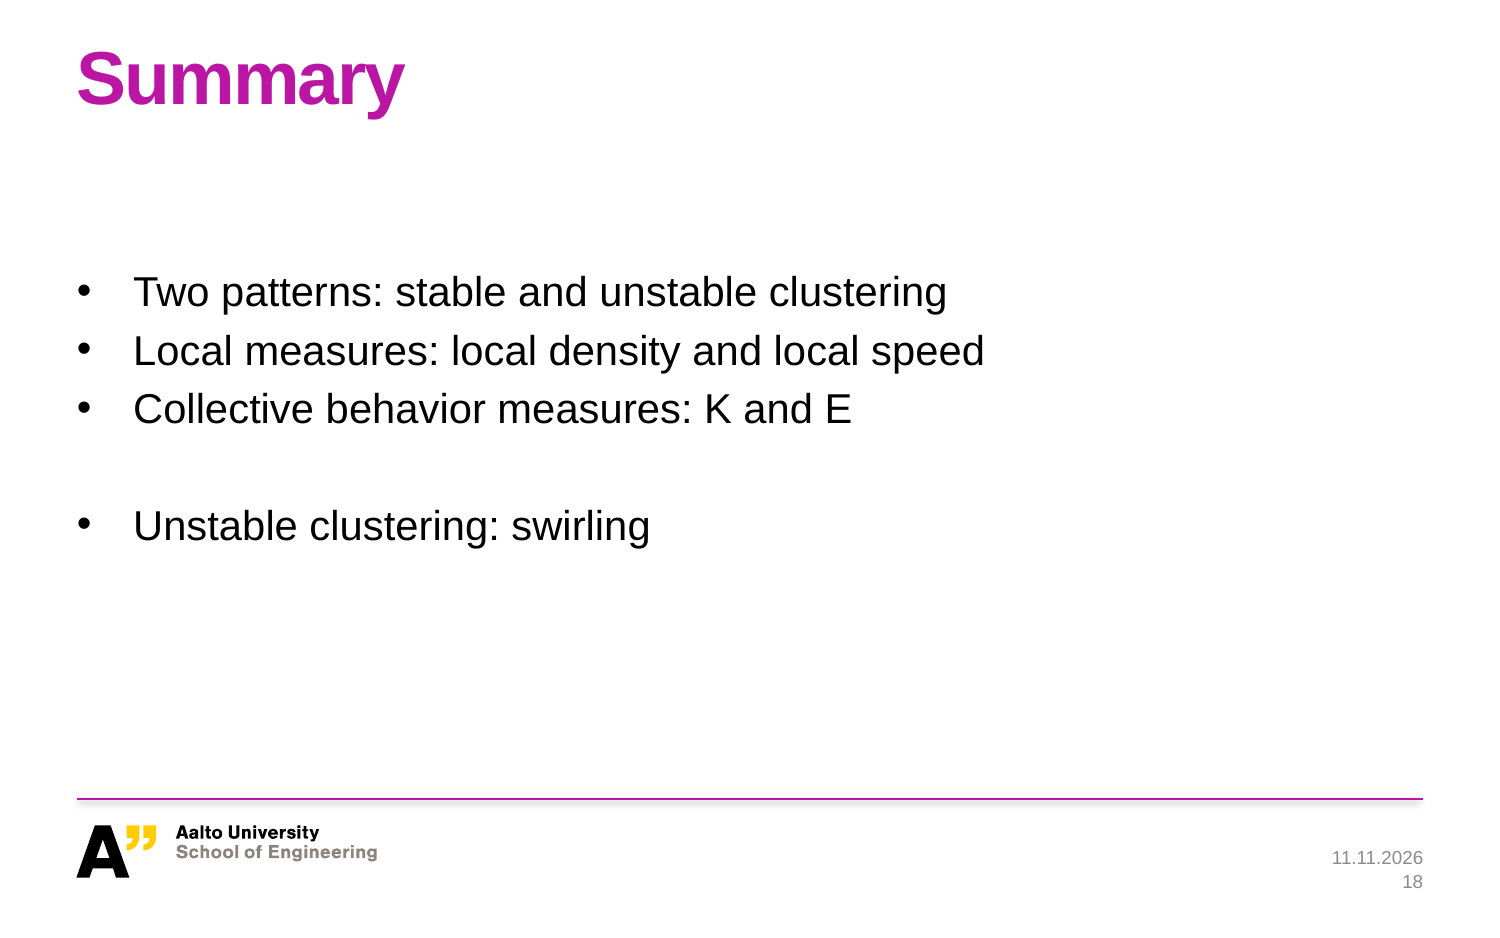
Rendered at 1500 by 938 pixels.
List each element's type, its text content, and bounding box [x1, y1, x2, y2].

slide_number 18 [829, 870, 1424, 893]
title Summary [76, 43, 1424, 206]
list Two patterns: stable and unstable clustering Local measures: local density and local speed Collective behavior measures: K and E Unstable clustering: swirling [76, 206, 1424, 755]
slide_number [829, 844, 1424, 870]
